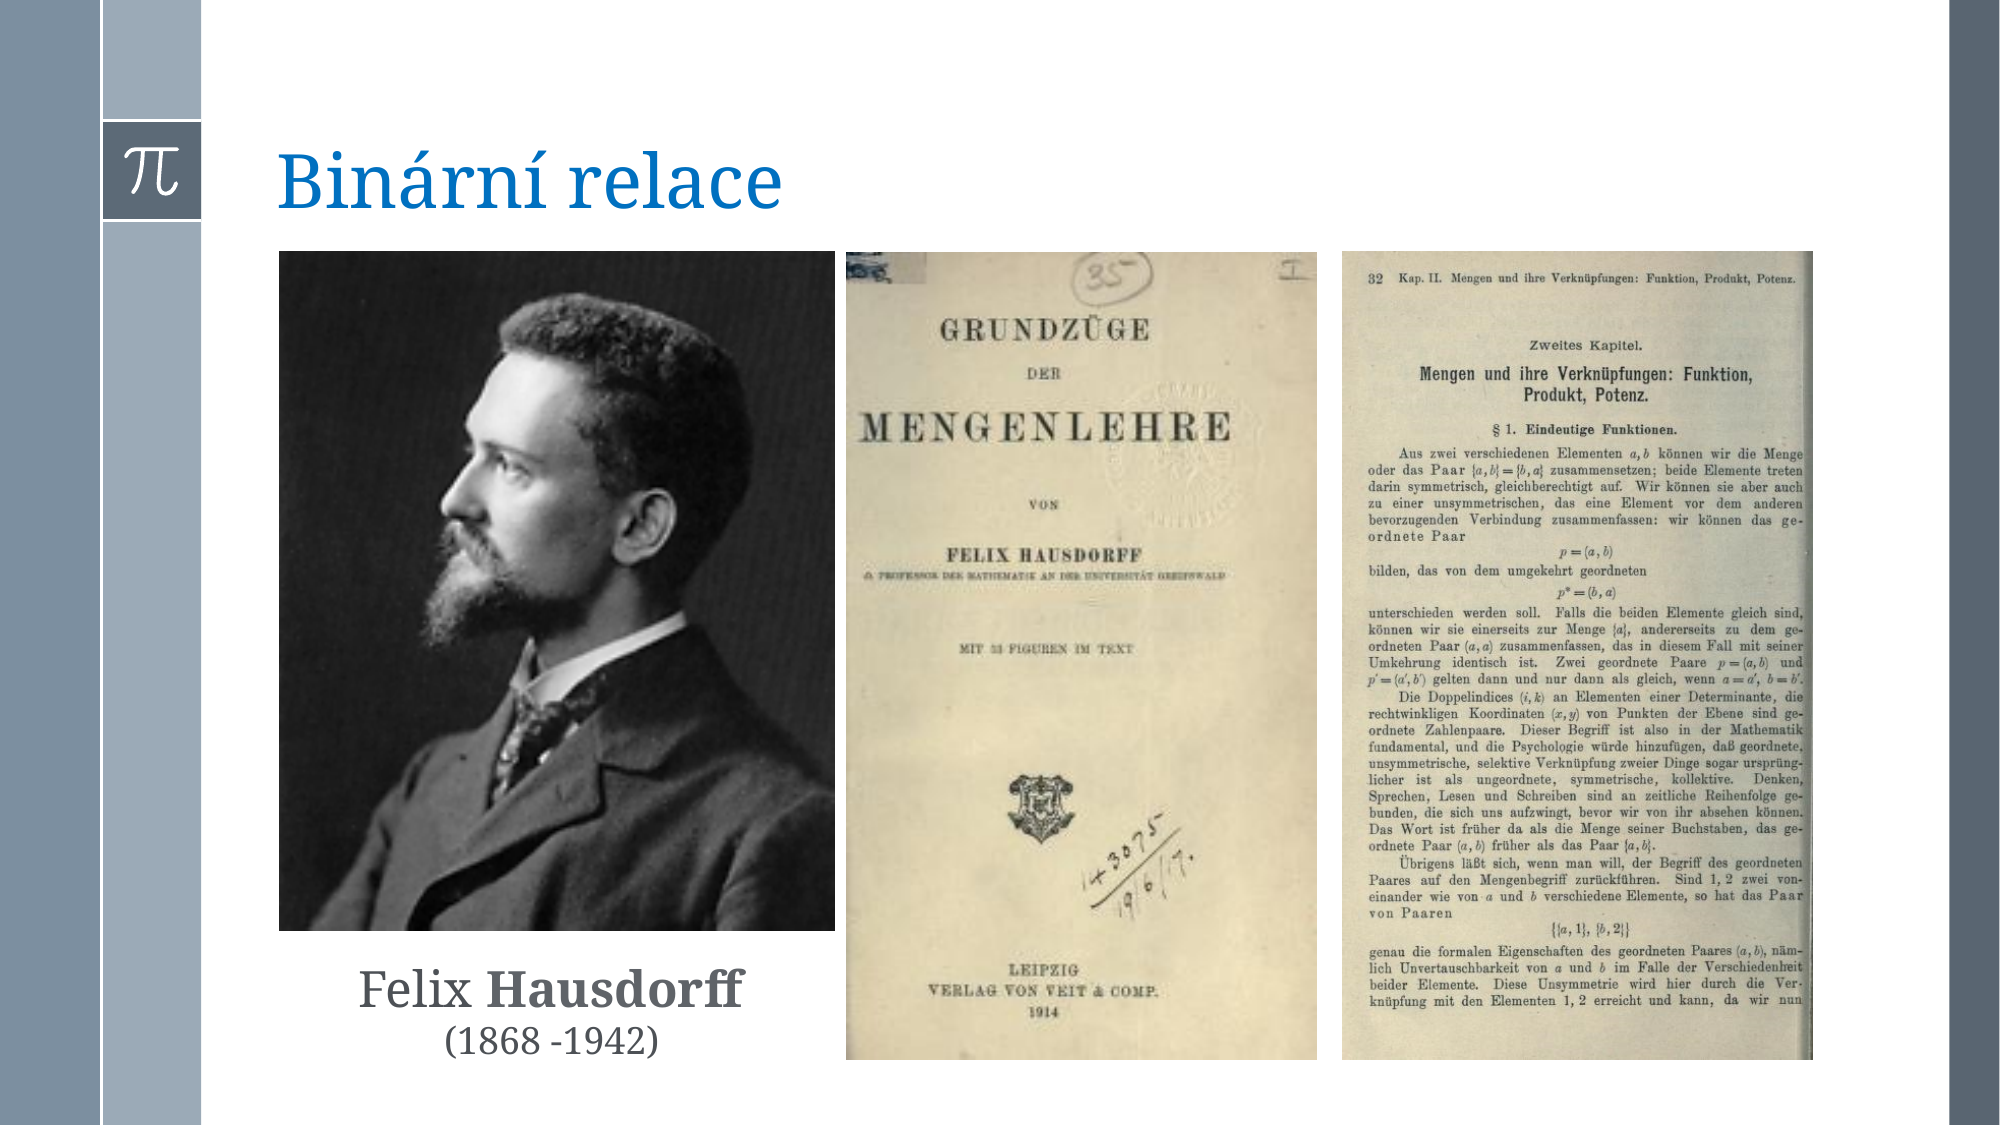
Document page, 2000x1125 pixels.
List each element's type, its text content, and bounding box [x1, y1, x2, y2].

title Binární relace [261, 29, 1867, 233]
picture [279, 251, 835, 931]
text_box Felix Hausdorff (1868 -1942) [279, 949, 835, 1070]
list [846, 252, 1317, 1060]
picture [1342, 251, 1813, 1060]
